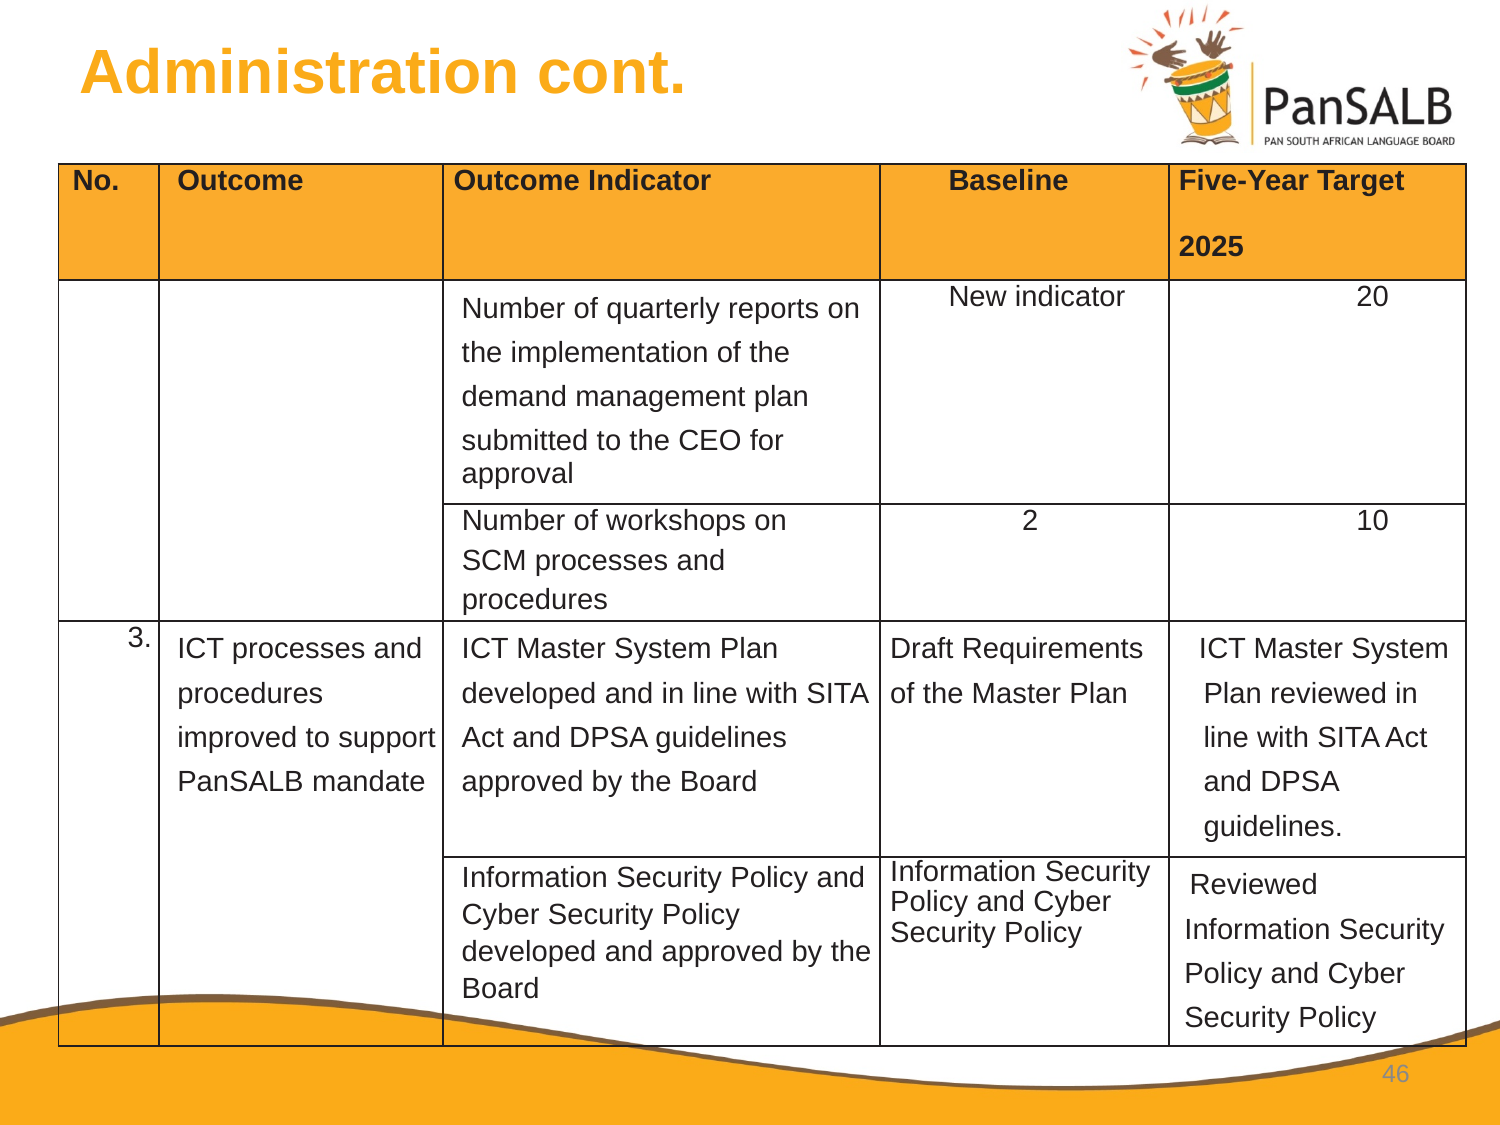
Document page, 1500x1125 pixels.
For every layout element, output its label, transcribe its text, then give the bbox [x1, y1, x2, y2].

table_cell 20 [1170, 281, 1465, 503]
table_cell 10 [1170, 505, 1465, 620]
table_cell Information Security Policy and Cyber Security Policy [881, 858, 1168, 988]
picture [1121, 0, 1468, 153]
table_cell New indicator [881, 281, 1168, 503]
picture [0, 989, 1500, 1125]
table_header Baseline [881, 165, 1168, 279]
table_cell 2 [881, 505, 1168, 620]
table_cell Reviewed Information Security Policy and Cyber Security Policy [1170, 858, 1465, 988]
table_cell Number of workshops on SCM processes and procedures [444, 505, 879, 620]
table_header Five-Year Target 2025 [1170, 165, 1465, 279]
table_cell 3. [59, 622, 158, 988]
table_cell [59, 281, 158, 620]
table_cell ICT processes and procedures improved to support PanSALB mandate [160, 622, 442, 988]
table_header Outcome [160, 165, 442, 279]
table_cell ICT Master System Plan reviewed in line with SITA Act and DPSA guidelines. [1170, 622, 1465, 856]
table_cell Number of quarterly reports on the implementation of the demand management plan submitted to the CEO for approval [444, 281, 879, 503]
table_cell Information Security Policy and Cyber Security Policy developed and approved by the Board [444, 858, 879, 988]
table_cell Draft Requirements of the Master Plan [881, 622, 1168, 856]
table_header Outcome Indicator [444, 165, 879, 279]
table_cell ICT Master System Plan developed and in line with SITA Act and DPSA guidelines approved by the Board [444, 622, 879, 856]
table_header No. [59, 165, 158, 279]
title Administration cont. [64, 26, 916, 111]
table_cell [160, 281, 442, 620]
